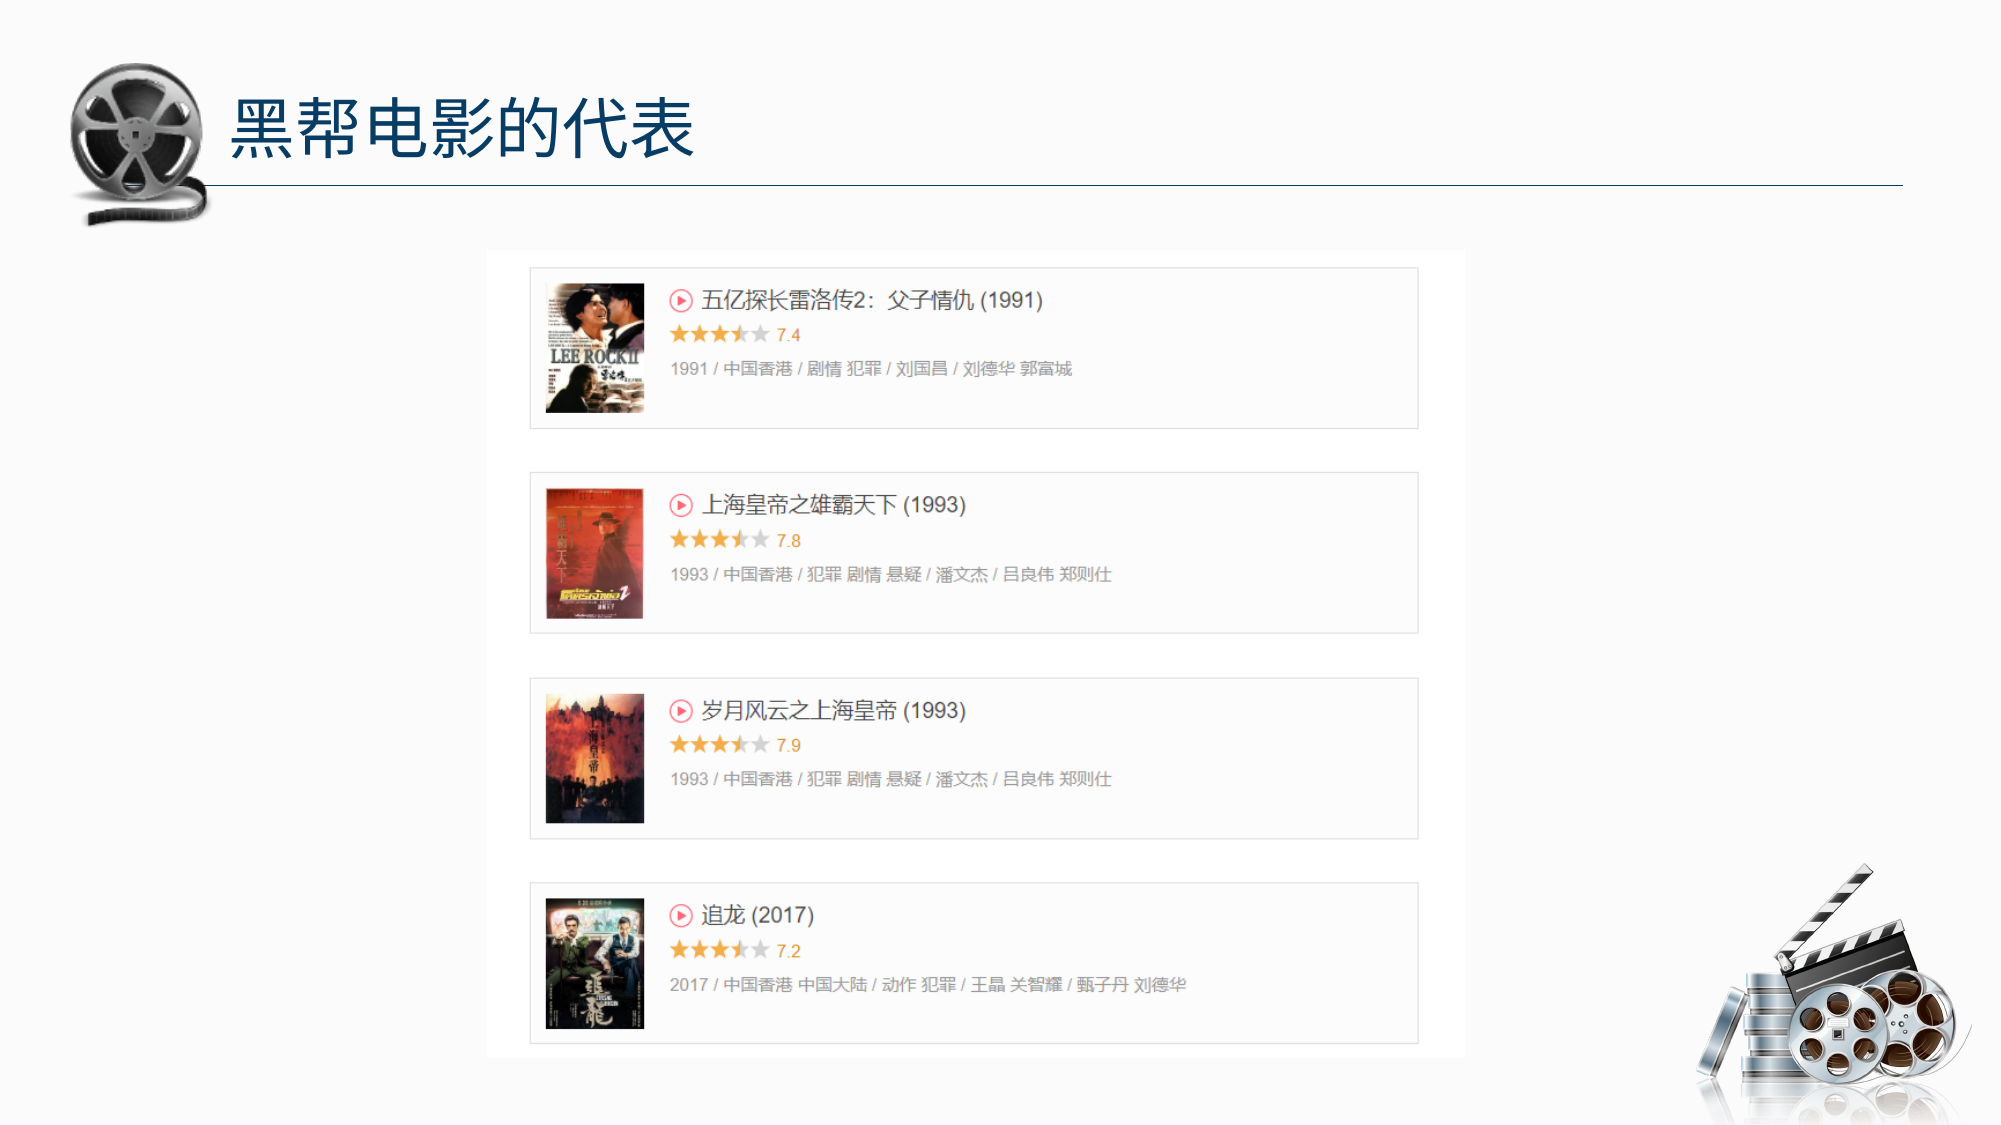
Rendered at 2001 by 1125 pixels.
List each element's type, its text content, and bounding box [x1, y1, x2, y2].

text_box 黑帮电影的代表 [214, 79, 1285, 175]
picture [0, 0, 2000, 1125]
